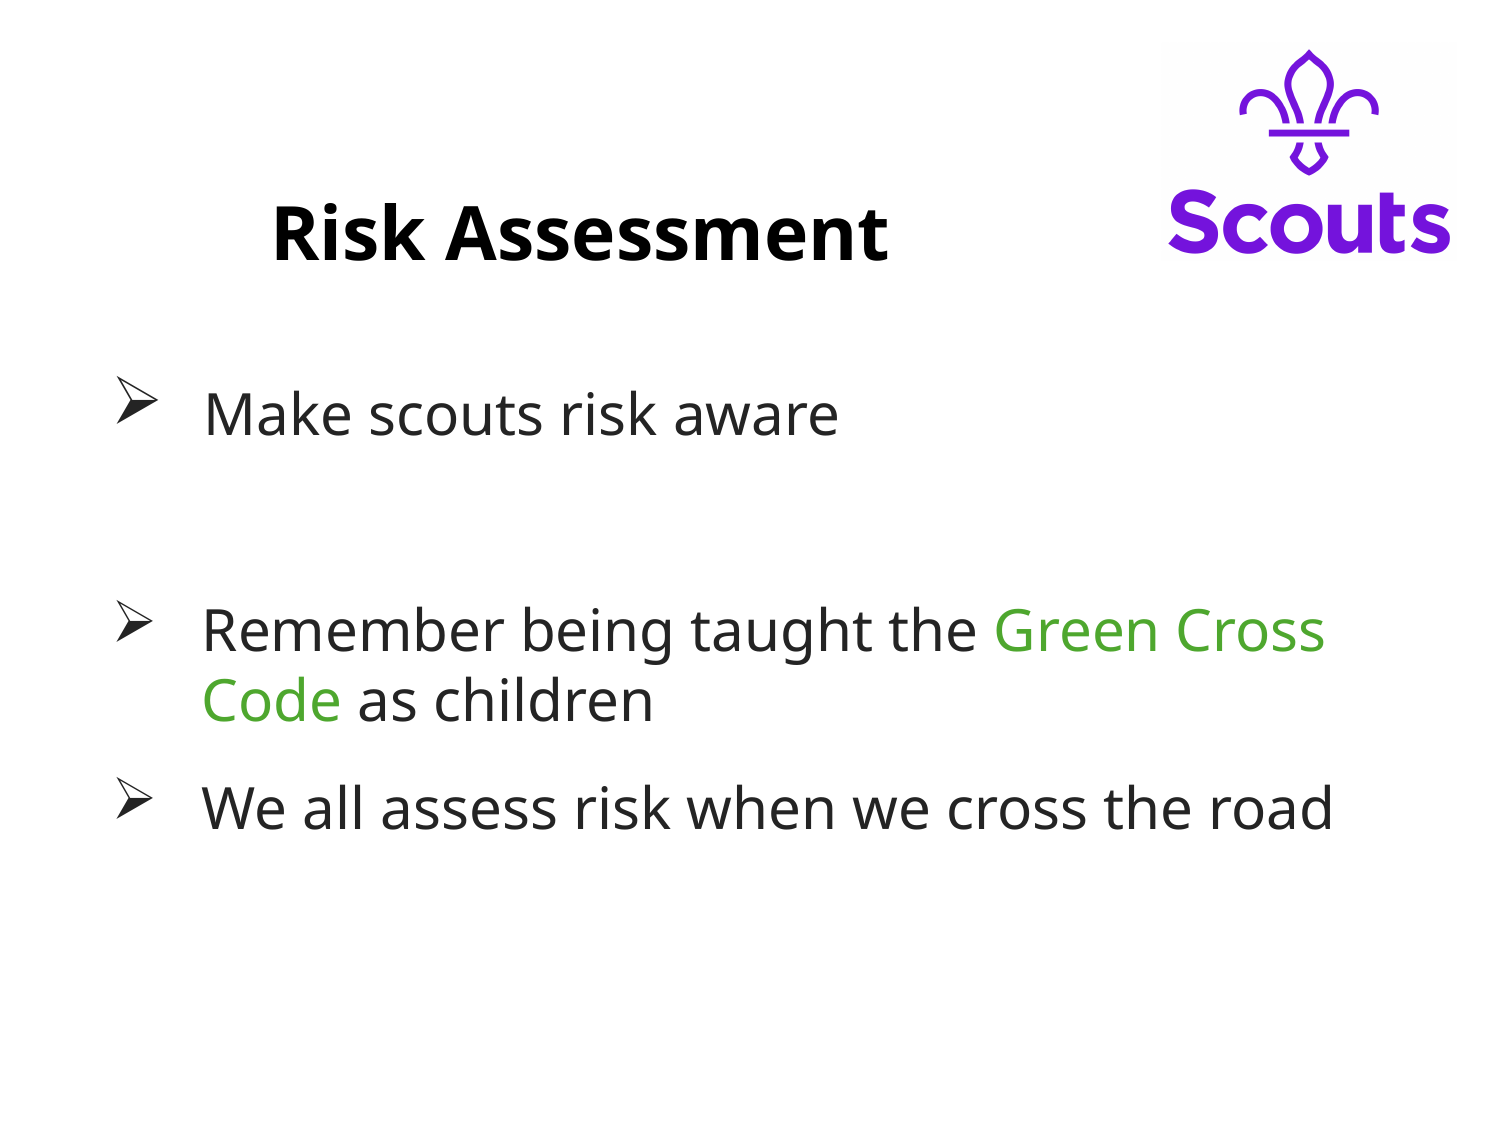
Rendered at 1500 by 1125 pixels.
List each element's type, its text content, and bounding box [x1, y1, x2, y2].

text_box Make scouts risk aware Remember being taught the Green Cross Code as children We all assess risk when we cross the road [96, 361, 1402, 849]
picture [1160, 41, 1457, 262]
text_box Risk Assessment [0, 177, 1162, 283]
